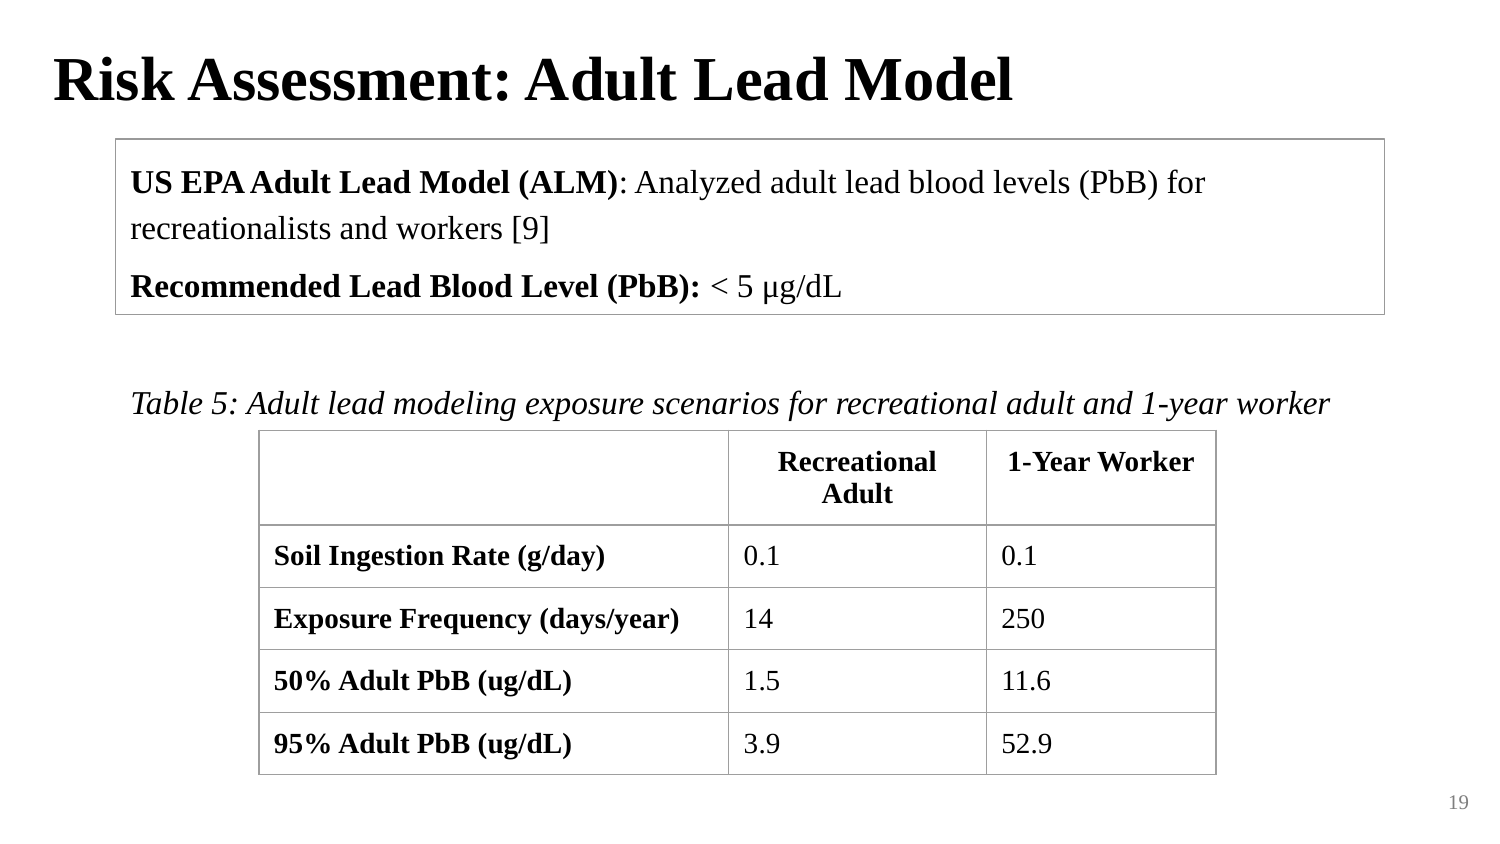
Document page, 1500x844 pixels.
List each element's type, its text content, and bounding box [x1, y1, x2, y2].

table_cell 11.6 [987, 650, 1215, 712]
table_cell 0.1 [987, 526, 1215, 587]
table_cell 0.1 [729, 526, 986, 587]
table_cell 1.5 [729, 650, 986, 712]
table_cell 95% Adult PbB (ug/dL) [260, 713, 728, 774]
table_cell 250 [987, 588, 1215, 649]
table_cell 50% Adult PbB (ug/dL) [260, 650, 728, 712]
table_header 1-Year Worker [987, 431, 1215, 524]
table_header Recreational Adult [729, 431, 986, 524]
title Risk Assessment: Adult Lead Model [38, 23, 1437, 117]
slide_number 19 [1394, 769, 1484, 834]
table_header [260, 431, 728, 524]
table_cell Soil Ingestion Rate (g/day) [260, 526, 728, 587]
table_cell 3.9 [729, 713, 986, 774]
text_box Table 5: Adult lead modeling exposure scenarios for recreational adult and 1-year worker [115, 365, 1385, 431]
table_cell 14 [729, 588, 986, 649]
table_cell 52.9 [987, 713, 1215, 774]
list US EPA Adult Lead Model (ALM): Analyzed adult lead blood levels (PbB) for recreationalists and workers [9] Recommended Lead Blood Level (PbB): < 5 μg/dL [115, 139, 1385, 315]
table_cell Exposure Frequency (days/year) [260, 588, 728, 649]
